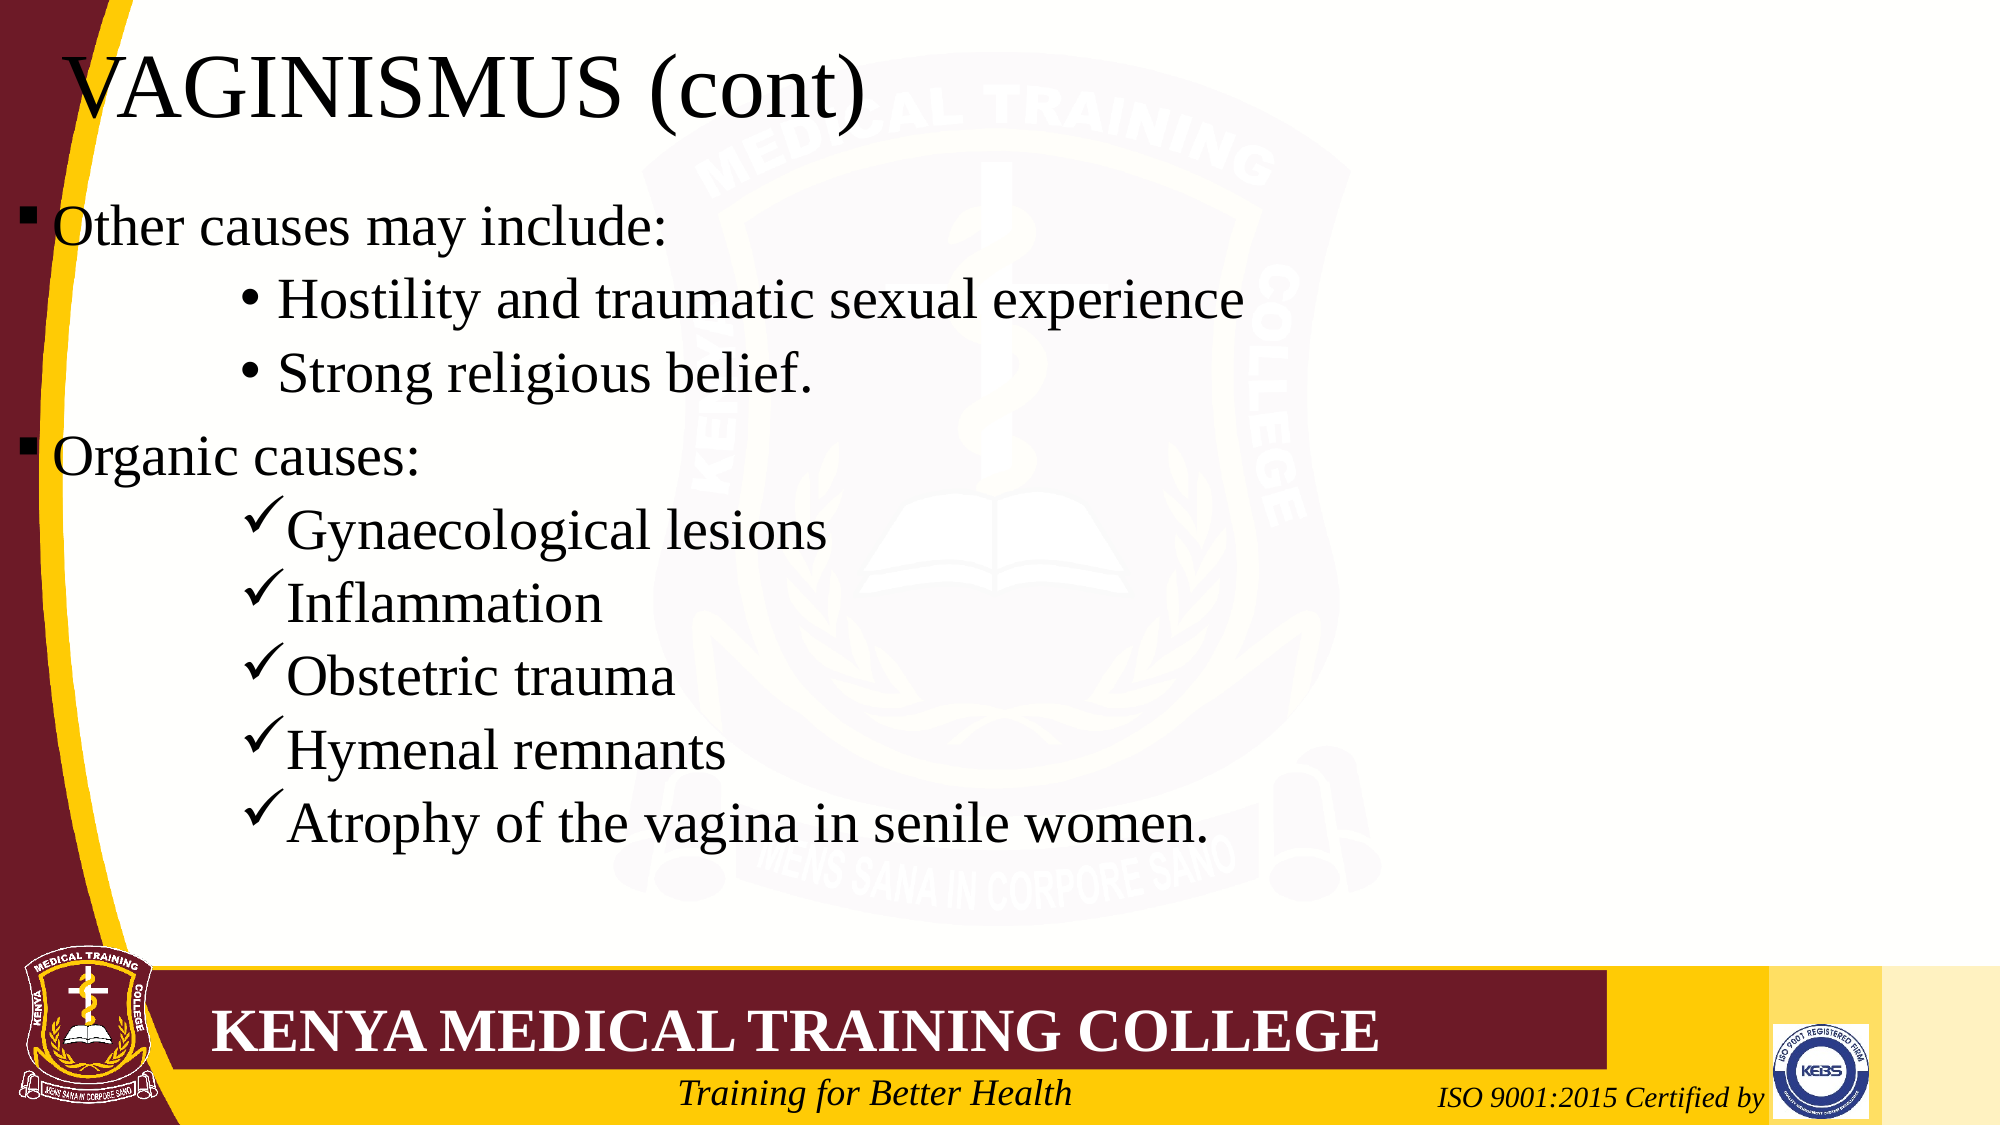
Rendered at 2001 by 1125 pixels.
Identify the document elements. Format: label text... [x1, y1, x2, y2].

title VAGINISMUS (cont) [46, 0, 2000, 176]
picture [0, 0, 2000, 187]
list Other causes may include: Hostility and traumatic sexual experience Strong religious belief. Organic causes: Gynaecological lesions Inflammation Obstetric trauma Hymenal remnants Atrophy of the vagina in senile women. [0, 187, 2000, 1125]
